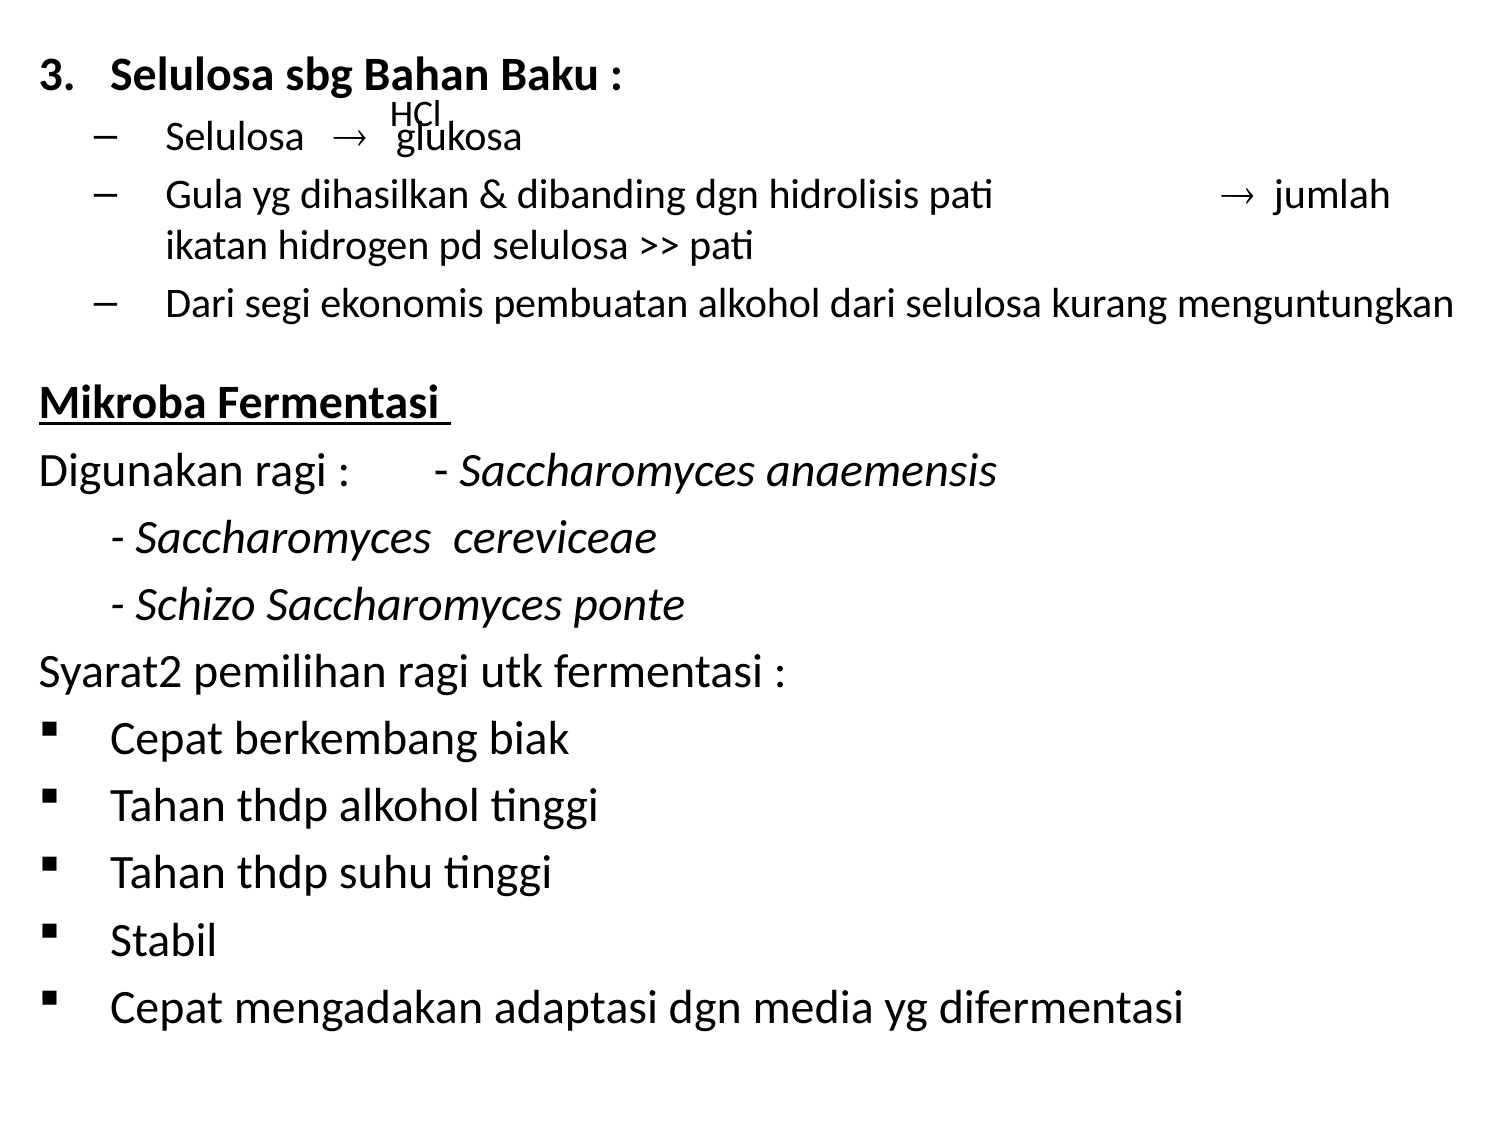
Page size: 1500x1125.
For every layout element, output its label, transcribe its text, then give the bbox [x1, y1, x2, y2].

text_box HCl [374, 81, 469, 142]
list Selulosa sbg Bahan Baku : Selulosa  glukosa Gula yg dihasilkan & dibanding dgn hidrolisis pati  jumlah ikatan hidrogen pd selulosa >> pati Dari segi ekonomis pembuatan alkohol dari selulosa kurang menguntungkan Mikroba Fermentasi Digunakan ragi : - Saccharomyces anaemensis - Saccharomyces cereviceae - Schizo Saccharomyces ponte Syarat2 pemilihan ragi utk fermentasi : Cepat berkembang biak Tahan thdp alkohol tinggi Tahan thdp suhu tinggi Stabil Cepat mengadakan adaptasi dgn media yg difermentasi [23, 35, 1489, 1090]
